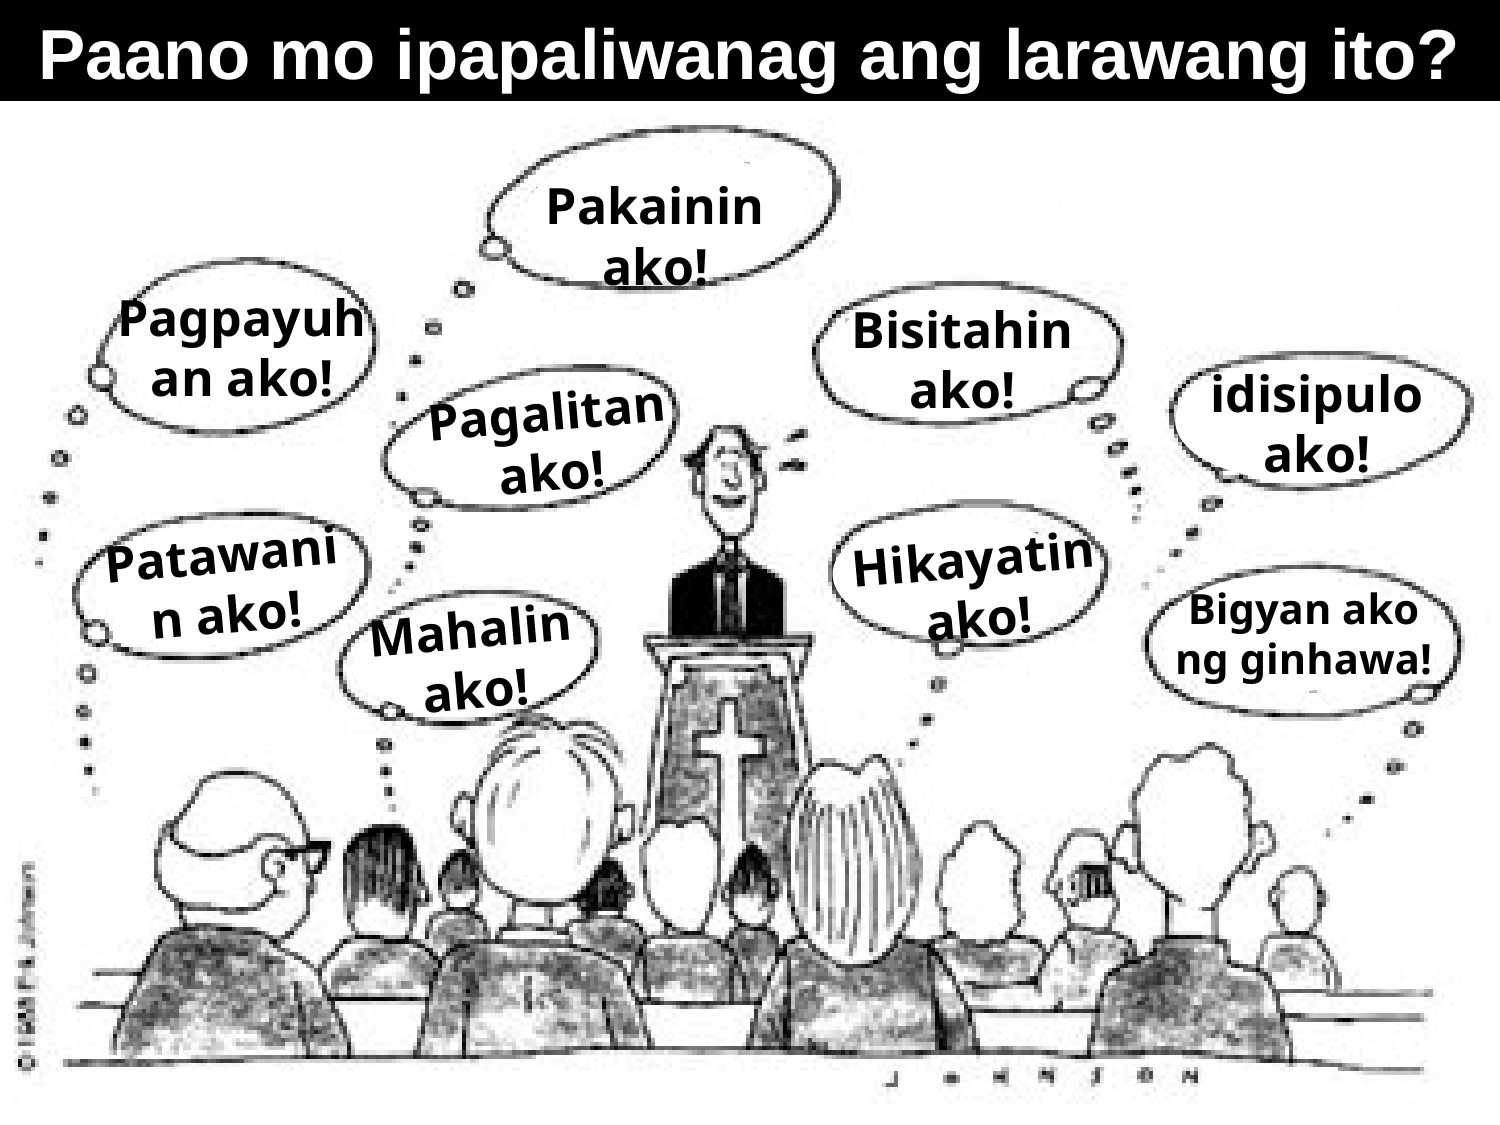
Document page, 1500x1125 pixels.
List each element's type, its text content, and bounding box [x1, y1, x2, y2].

title Paano mo ipapaliwanag ang larawang ito? [0, 0, 1500, 101]
picture [0, 101, 1500, 1125]
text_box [100, 148, 1412, 712]
